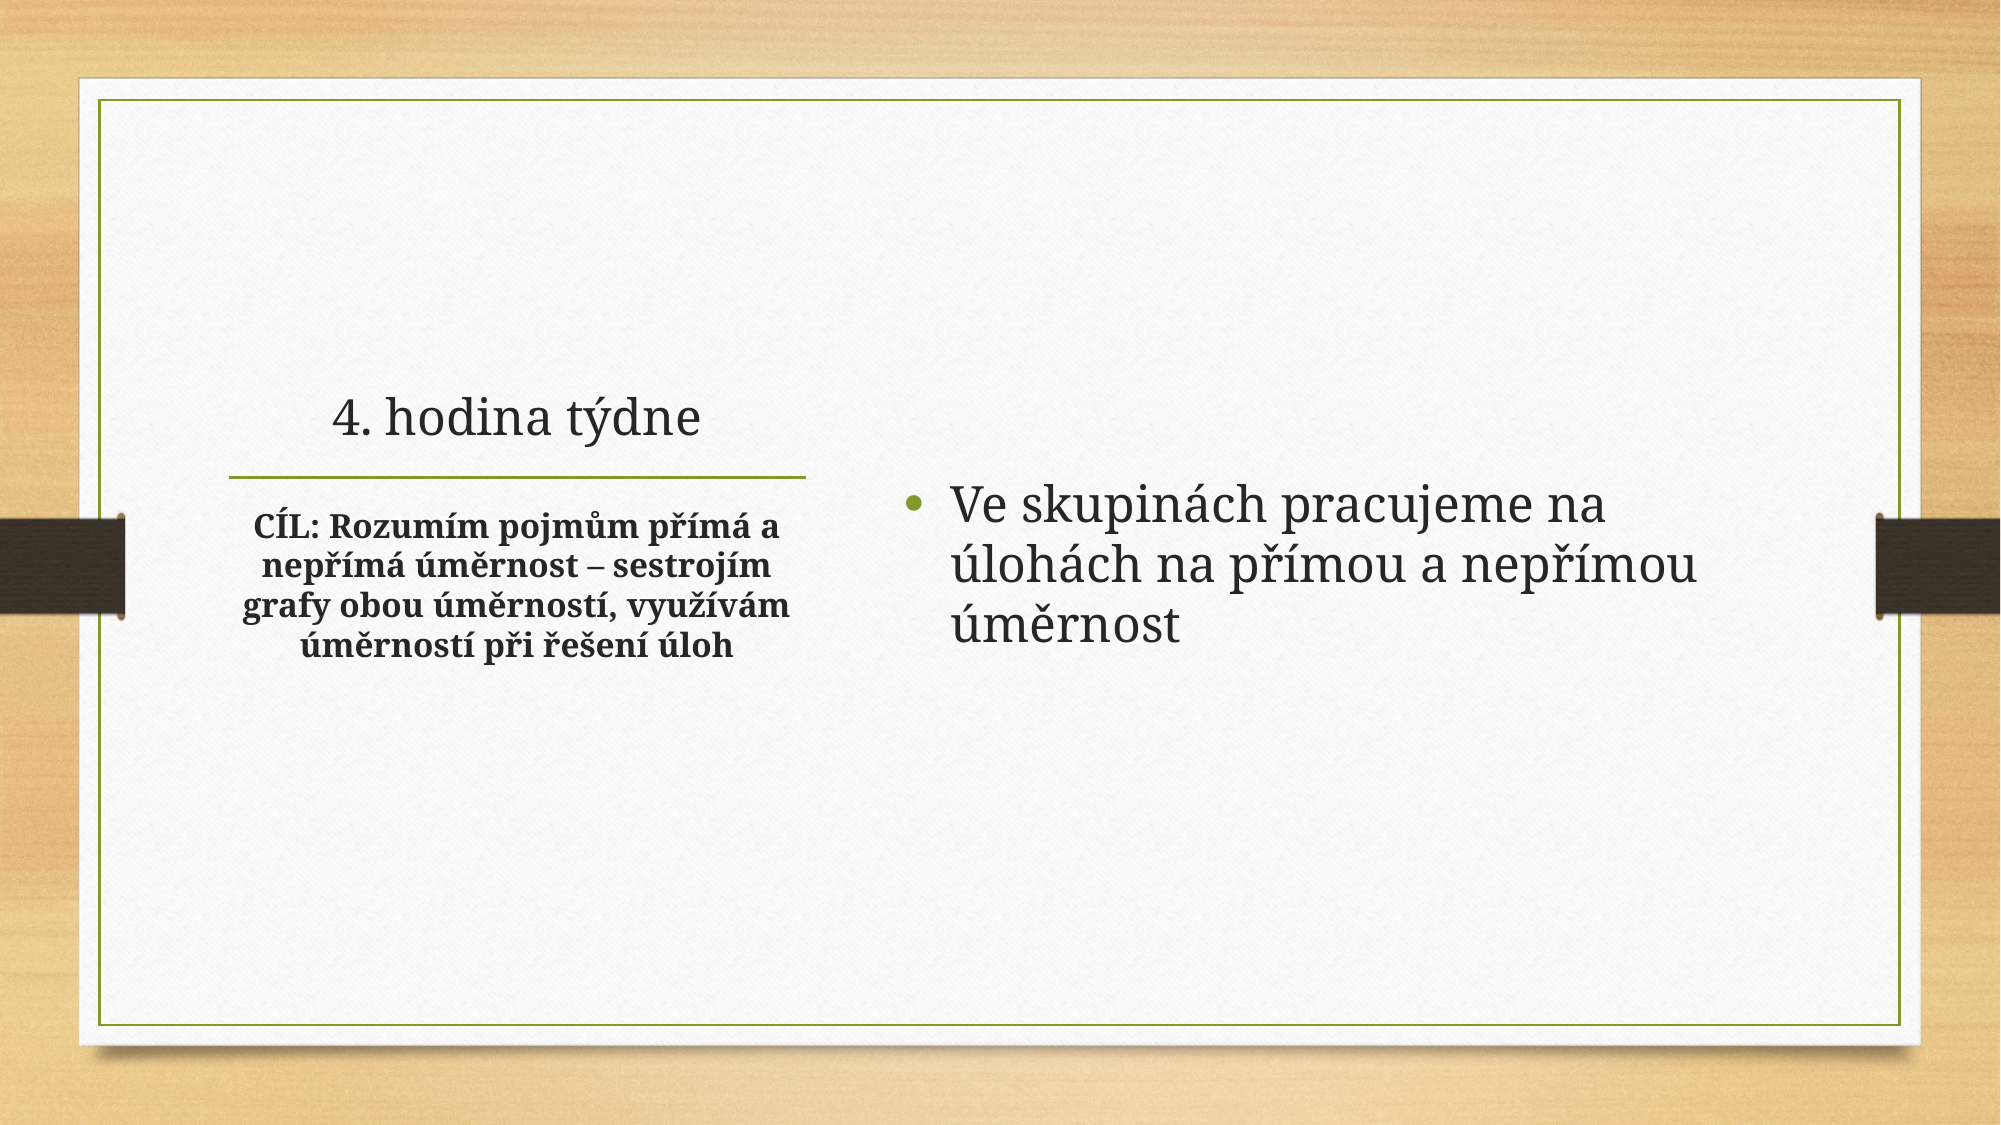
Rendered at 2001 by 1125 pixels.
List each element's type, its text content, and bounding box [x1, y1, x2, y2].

title 4. hodina týdne [212, 227, 823, 453]
list Ve skupinách pracujeme na úlohách na přímou a nepřímou úměrnost [888, 161, 1787, 964]
picture [0, 0, 2001, 1125]
list CÍL: Rozumím pojmům přímá a nepřímá úměrnost – sestrojím grafy obou úměrností, využívám úměrností při řešení úloh [212, 497, 823, 898]
